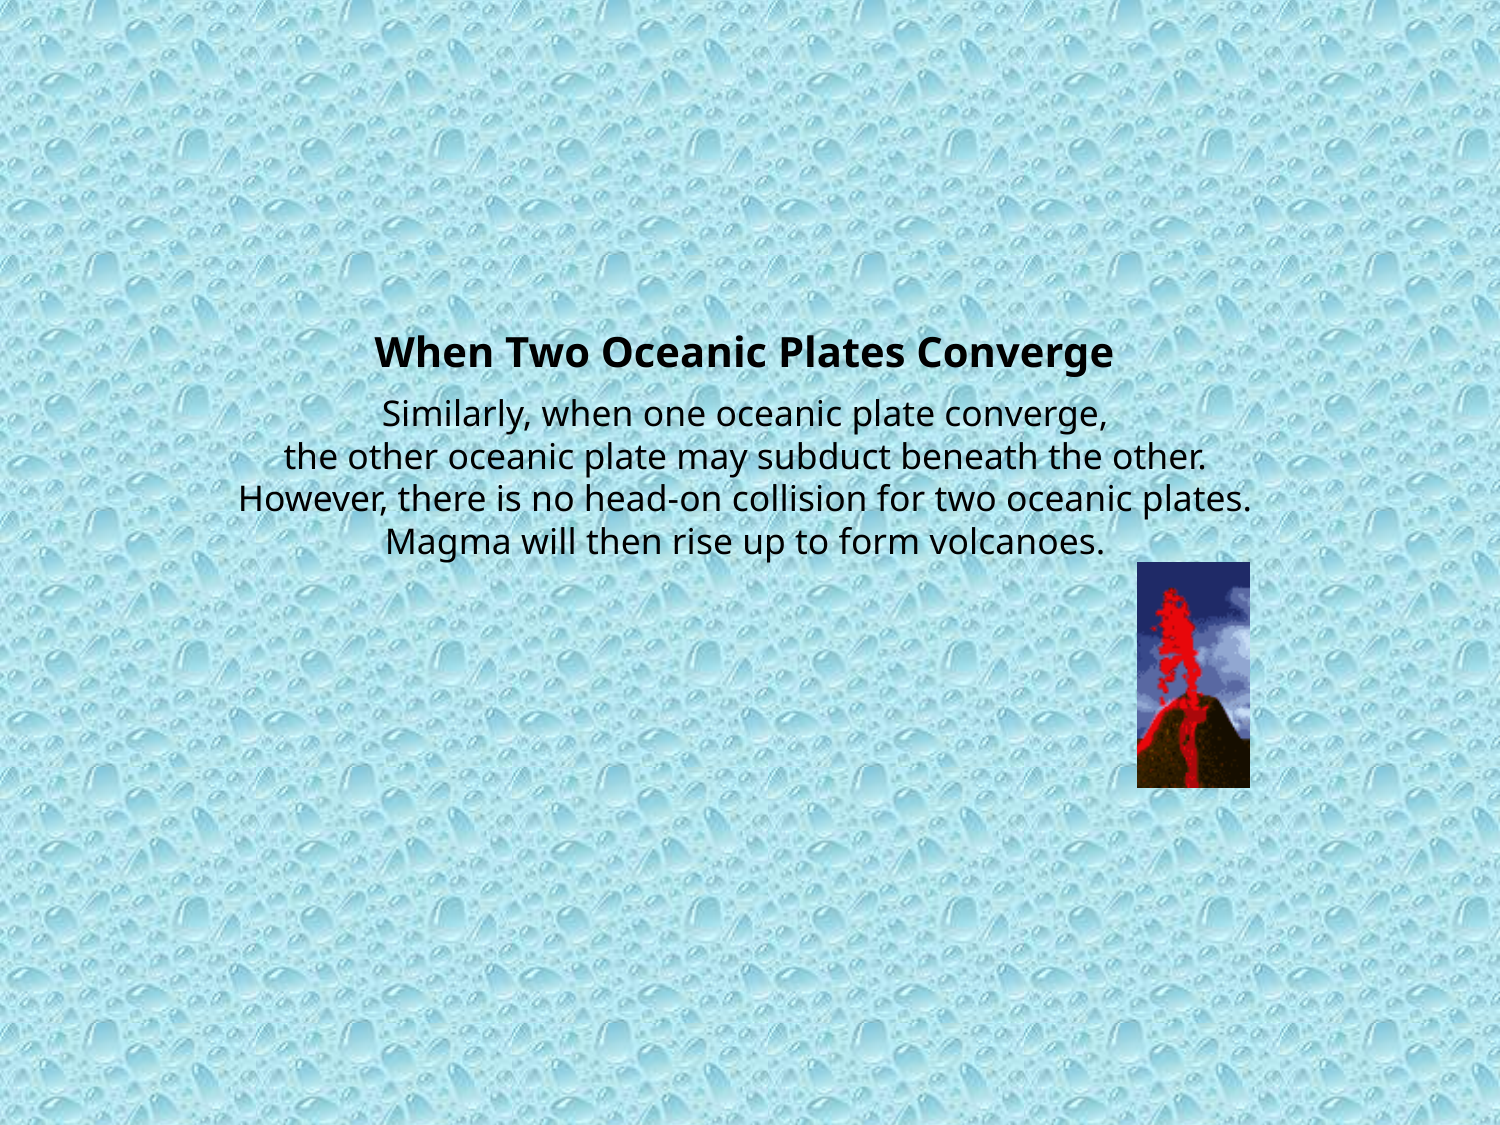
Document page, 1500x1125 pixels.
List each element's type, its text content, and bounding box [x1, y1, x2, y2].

title When Two Oceanic Plates Converge Similarly, when one oceanic plate converge, the other oceanic plate may subduct beneath the other. However, there is no head-on collision for two oceanic plates. Magma will then rise up to form volcanoes. [112, 375, 1388, 563]
picture [0, 0, 1500, 1125]
subtitle [225, 637, 1275, 925]
